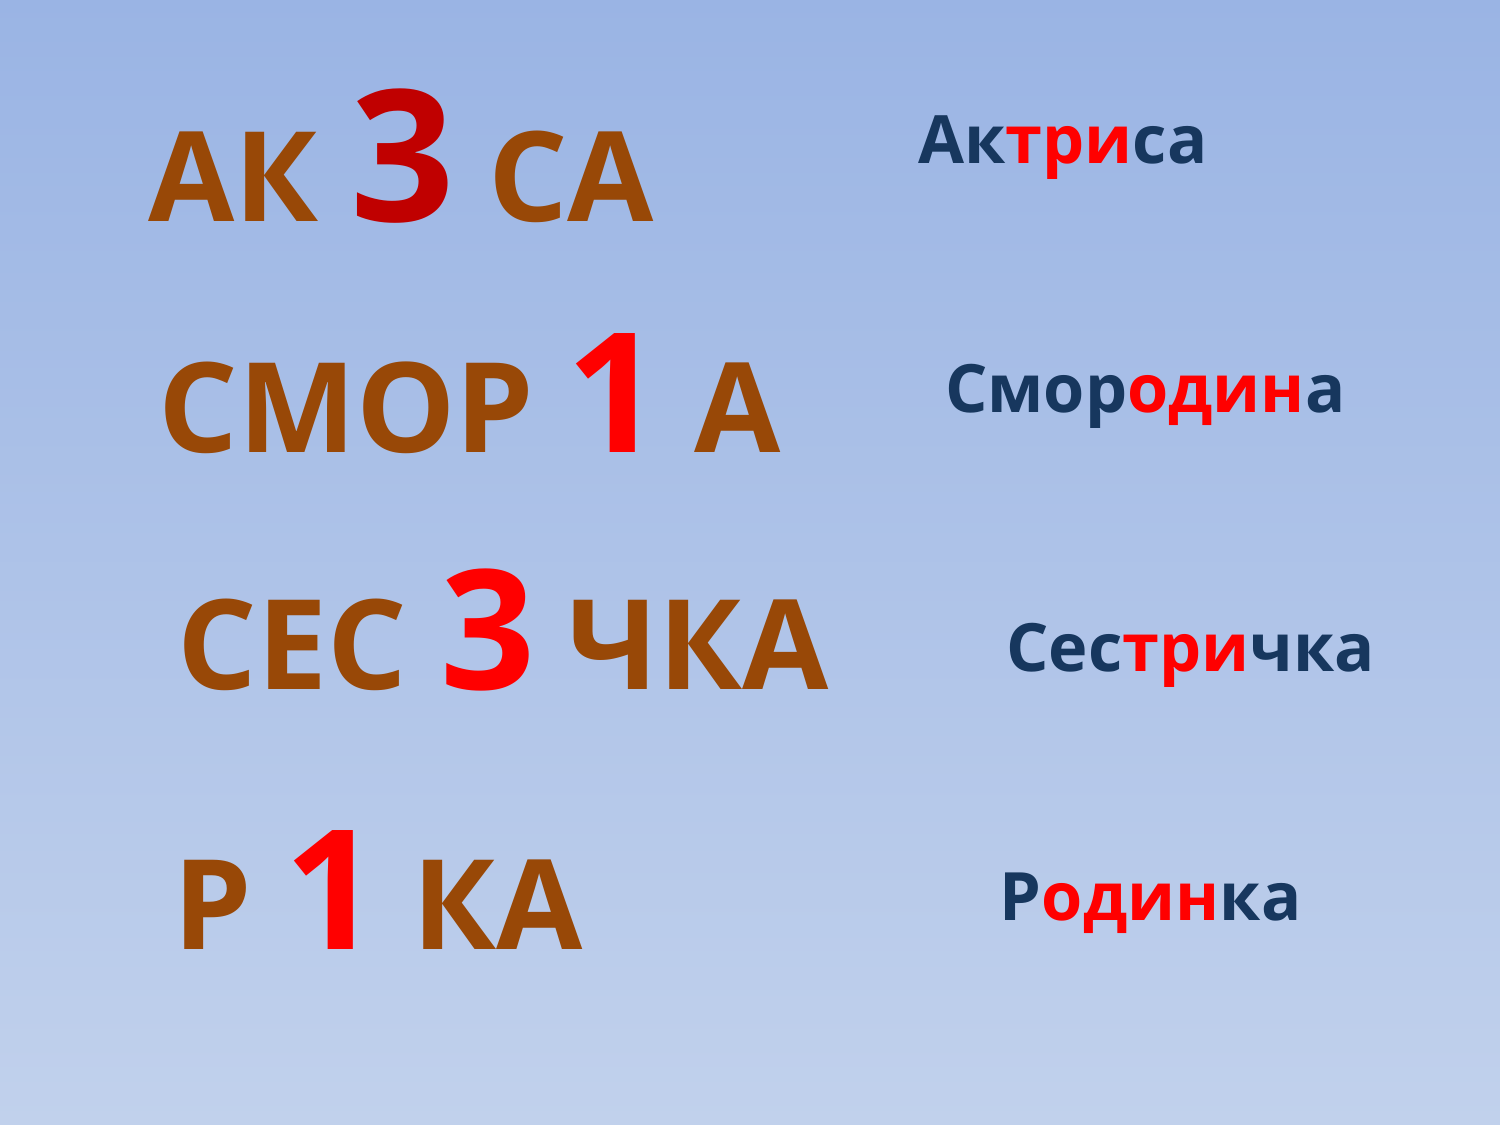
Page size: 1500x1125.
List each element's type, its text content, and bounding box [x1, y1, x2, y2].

text_box СМОР 1 А [143, 278, 796, 494]
text_box Р 1 КА [158, 775, 598, 990]
text_box АК 3 СА [133, 30, 669, 266]
text_box Сестричка [991, 597, 1390, 693]
text_box СЕС 3 ЧКА [163, 515, 845, 730]
text_box Актриса [903, 89, 1223, 185]
text_box Родинка [985, 845, 1317, 941]
text_box Смородина [930, 338, 1361, 433]
